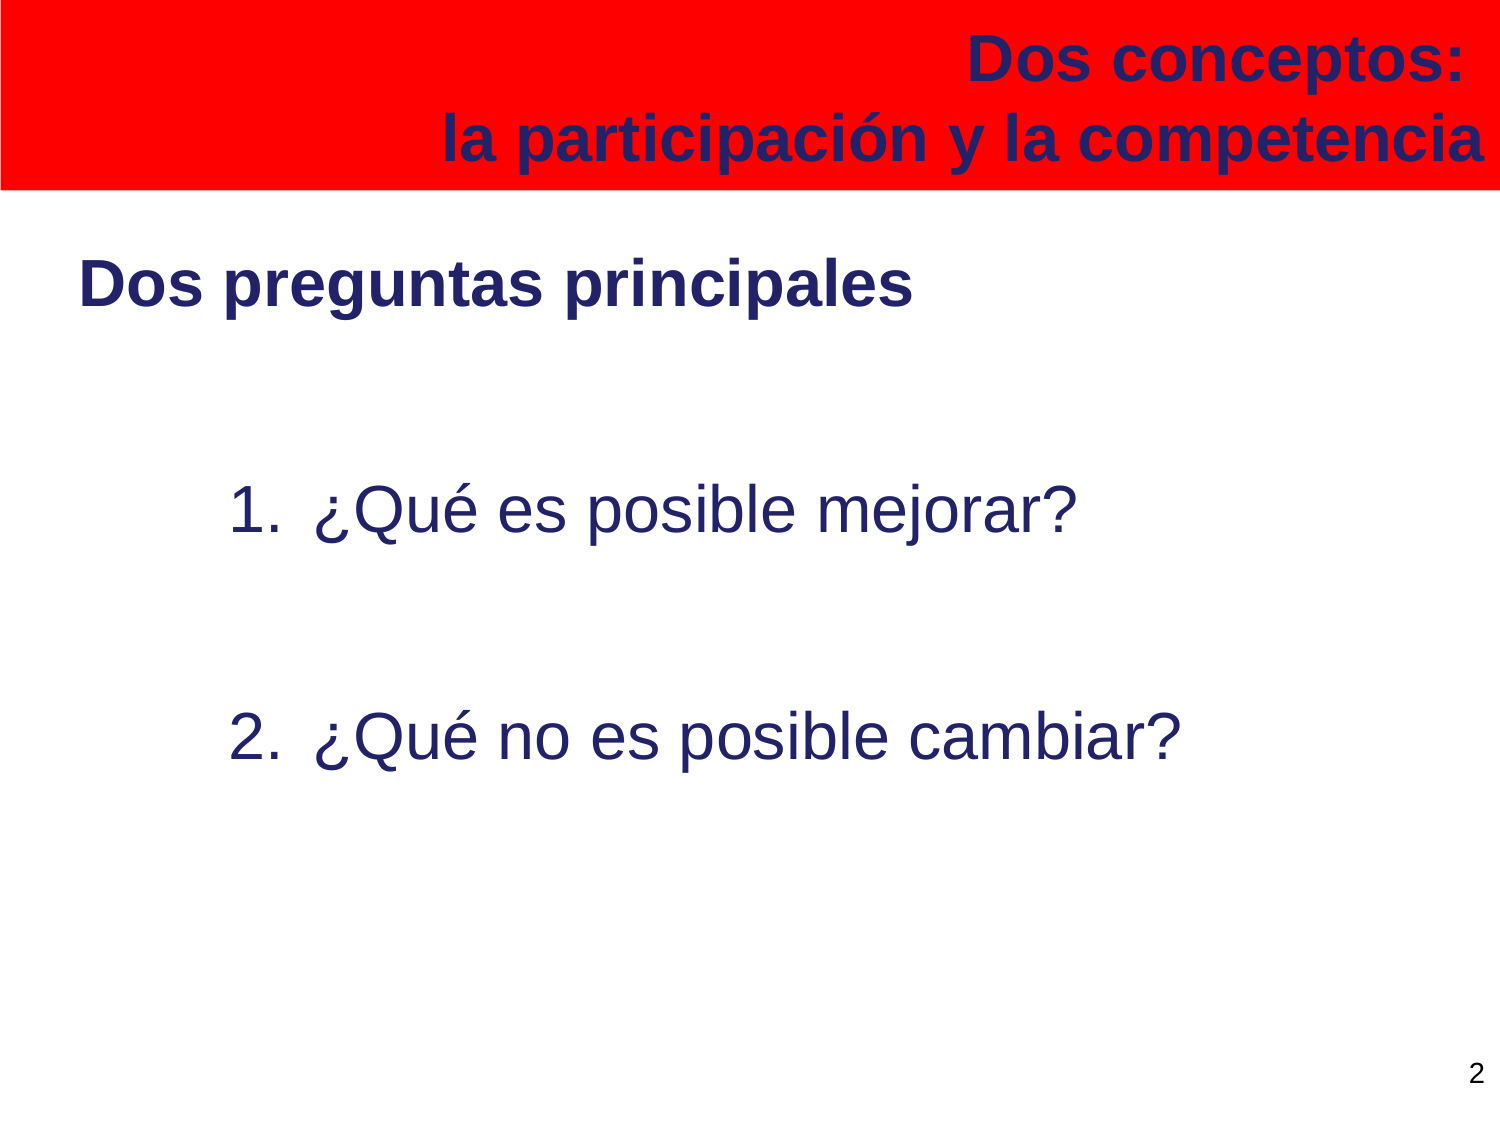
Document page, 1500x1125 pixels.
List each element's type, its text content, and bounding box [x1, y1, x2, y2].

title Dos conceptos: la participación y la competencia [0, 0, 1500, 191]
text_box Dos preguntas principales ¿Qué es posible mejorar? ¿Qué no es posible cambiar? [63, 232, 1443, 986]
slide_number 2 [1149, 1046, 1500, 1125]
